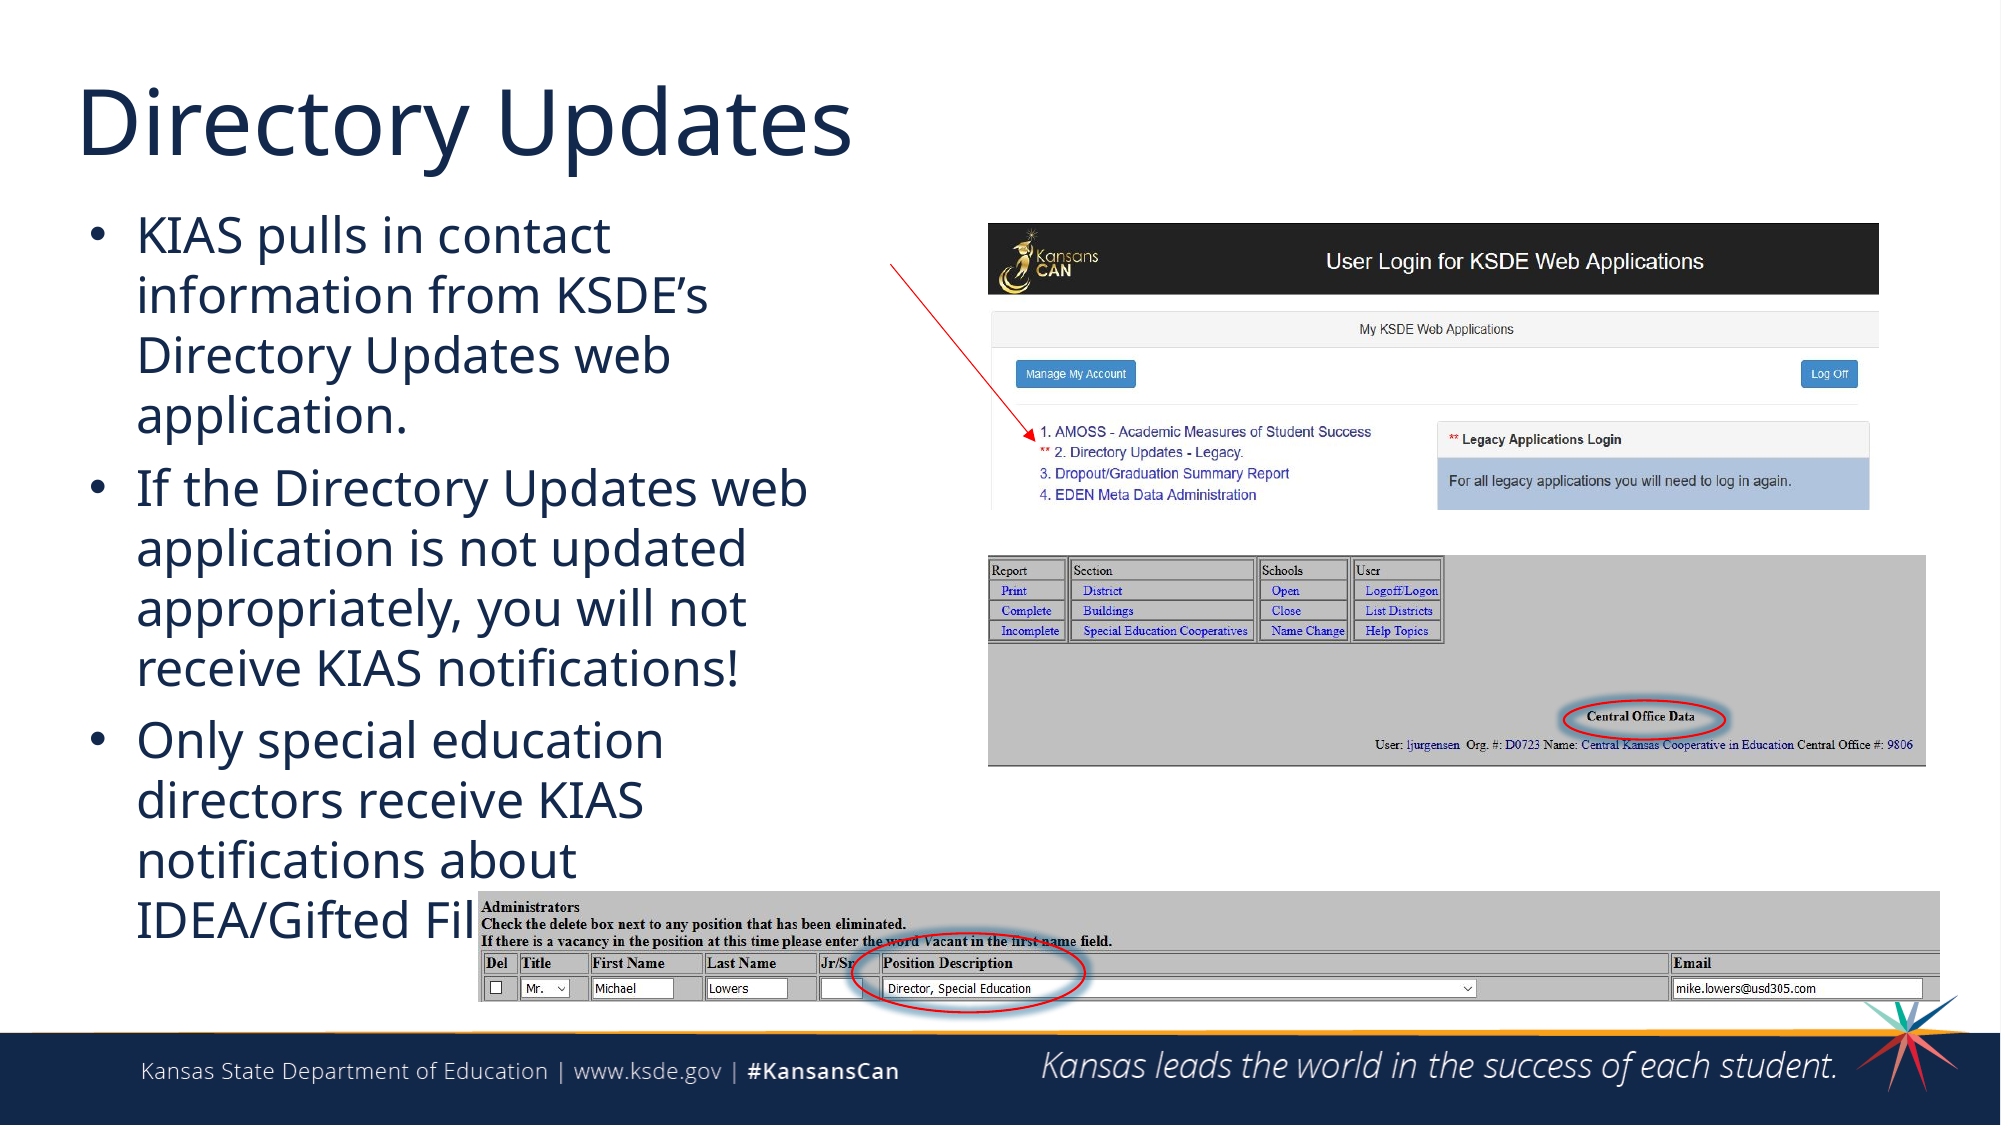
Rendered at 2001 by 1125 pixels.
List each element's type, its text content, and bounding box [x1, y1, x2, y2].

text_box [478, 890, 1940, 1013]
title Directory Updates [60, 9, 1940, 227]
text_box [890, 223, 1926, 767]
text_box KIAS pulls in contact information from KSDE’s Directory Updates web application. If the Directory Updates web application is not updated appropriately, you will not receive KIAS notifications! Only special education directors receive KIAS notifications about IDEA/Gifted File Review. [74, 196, 877, 956]
picture [0, 0, 2001, 1125]
